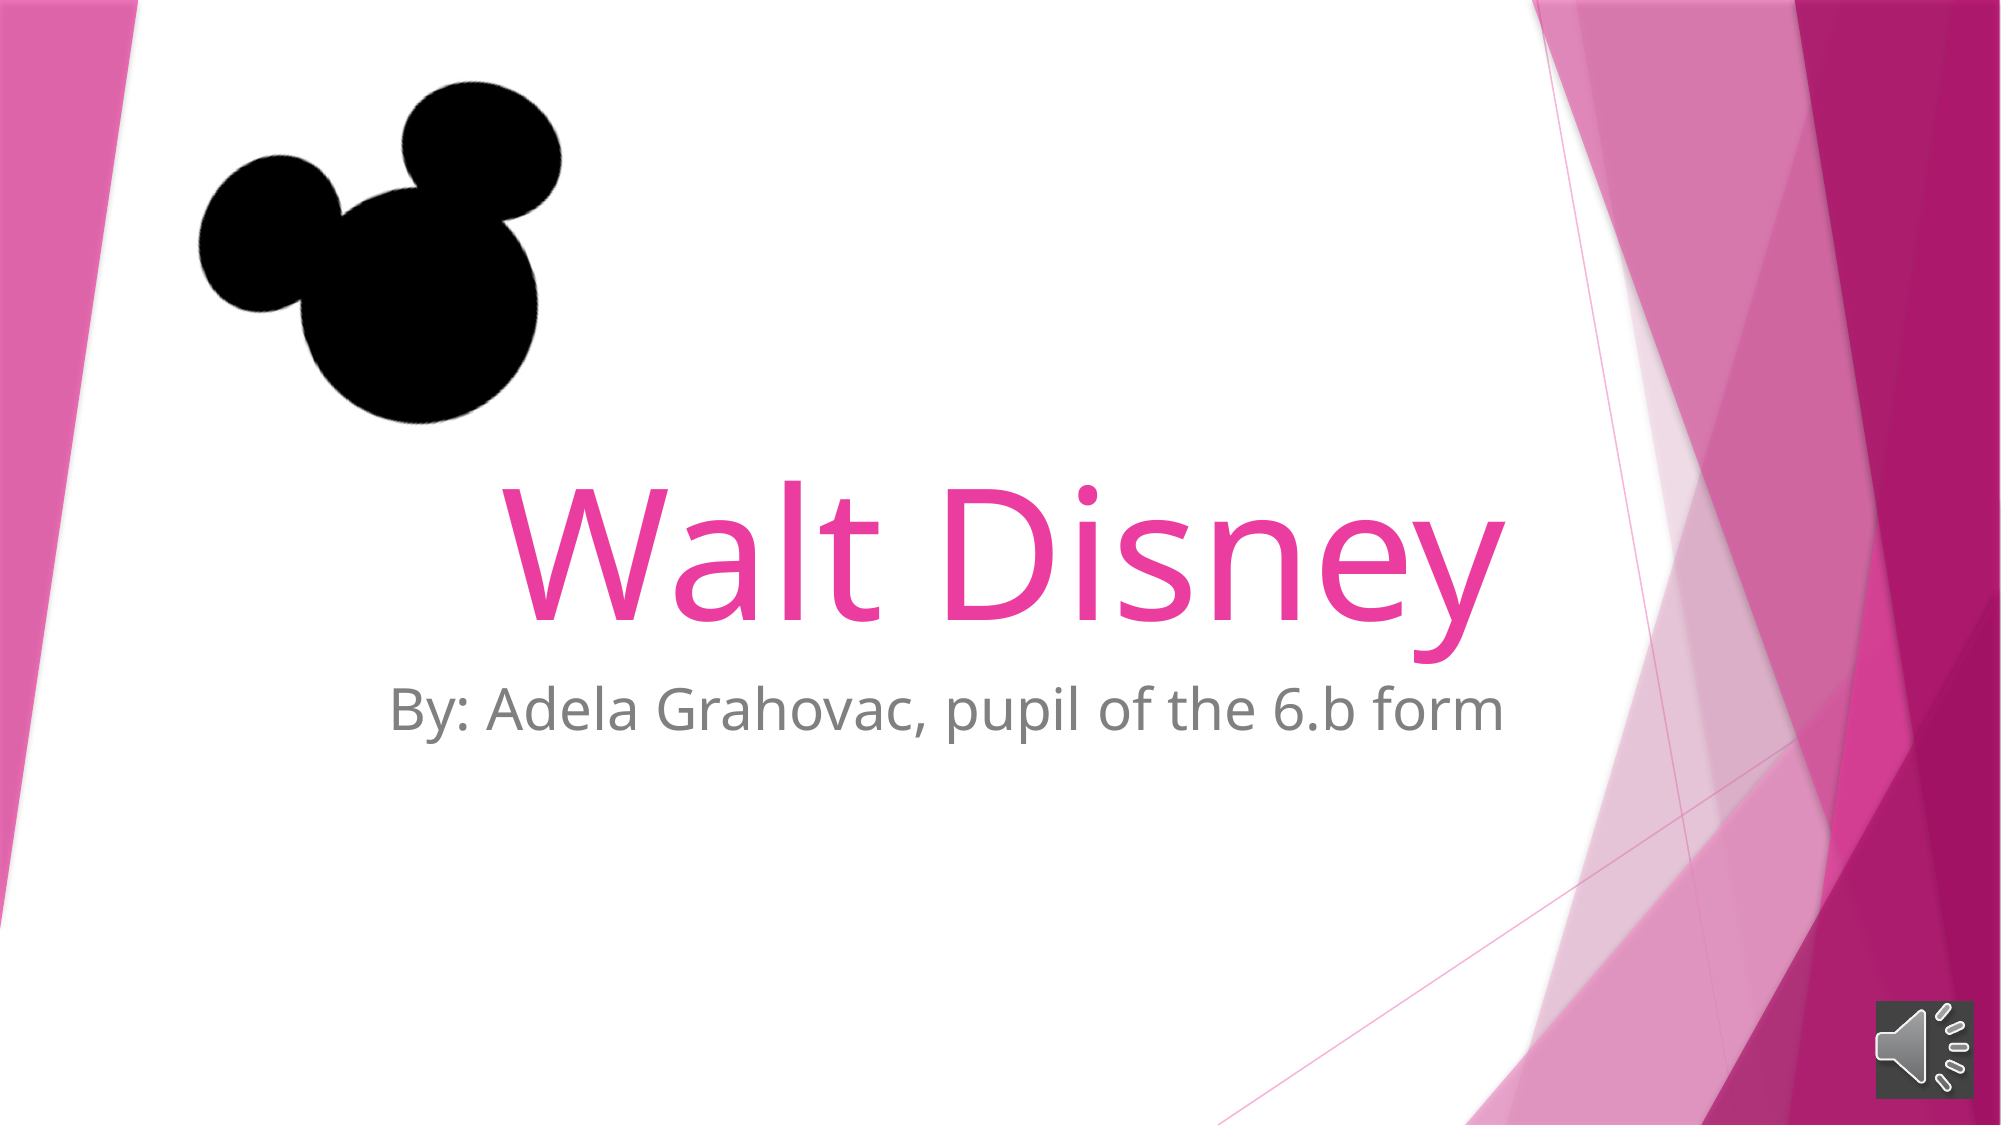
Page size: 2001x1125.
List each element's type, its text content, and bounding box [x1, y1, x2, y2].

title Walt Disney [247, 394, 1522, 664]
subtitle By: Adela Grahovac, pupil of the 6.b form [247, 664, 1522, 845]
picture [133, 15, 677, 516]
picture [1874, 999, 1976, 1101]
